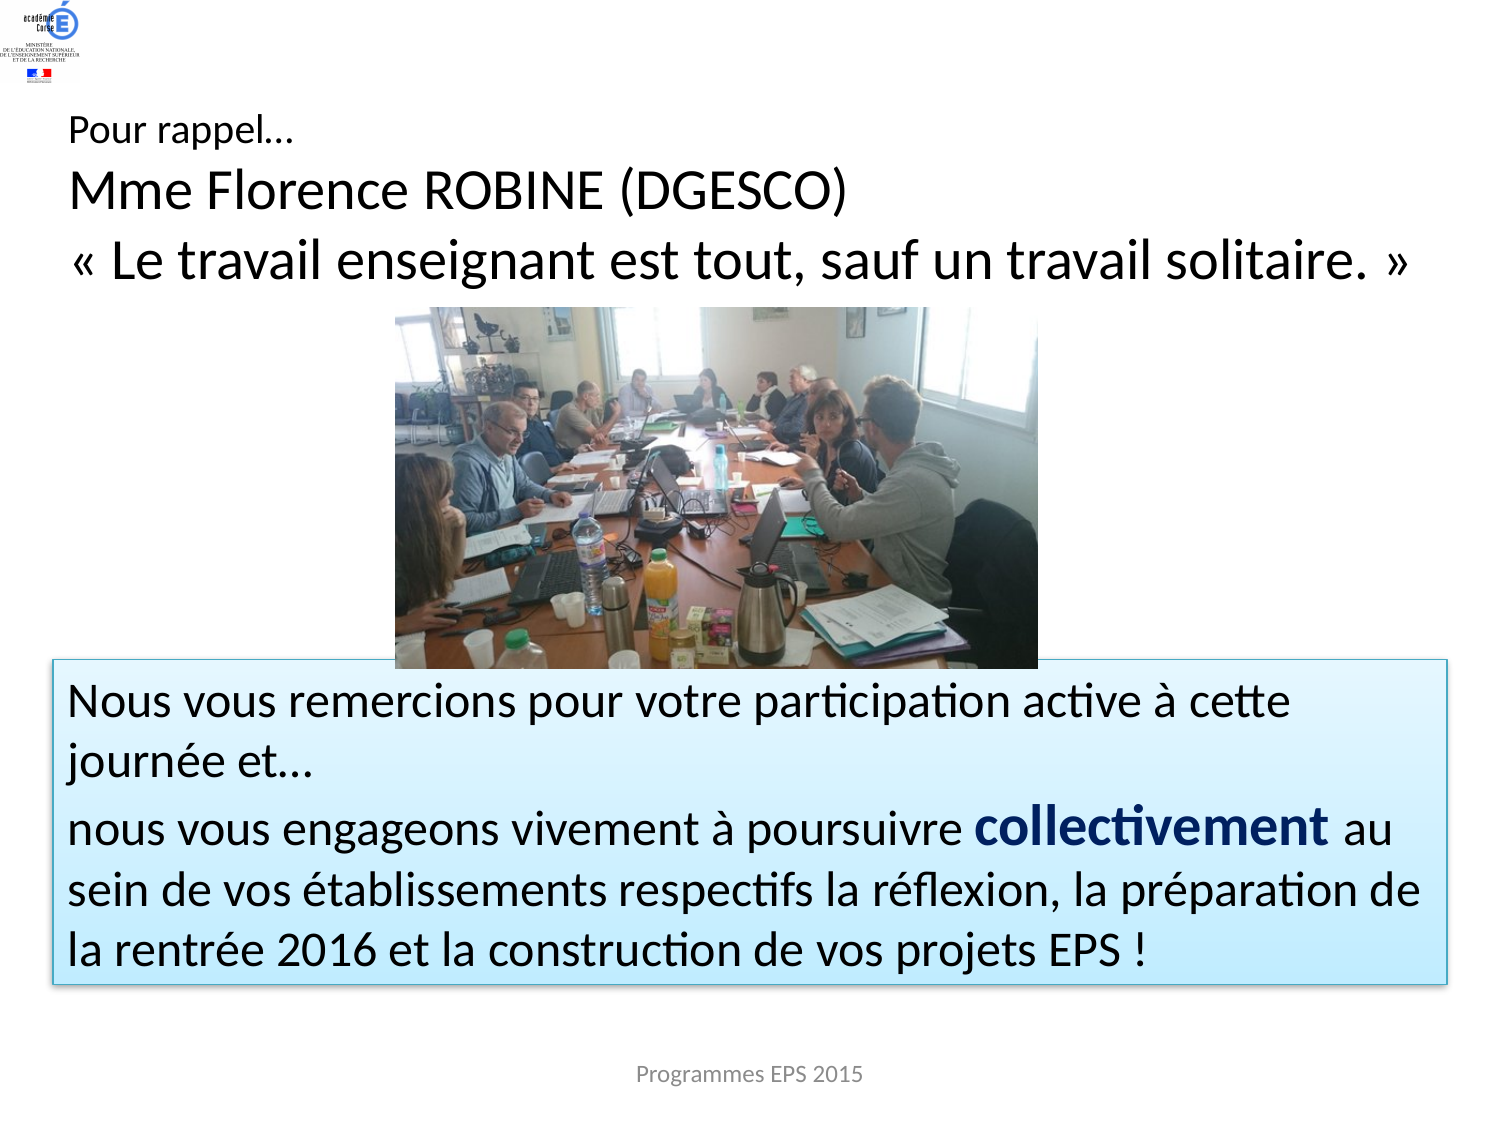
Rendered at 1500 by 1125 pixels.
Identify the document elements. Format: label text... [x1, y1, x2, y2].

picture [0, 0, 80, 84]
footer Programmes EPS 2015 [512, 1042, 988, 1103]
text_box Nous vous remercions pour votre participation active à cette journée et… nous vous engageons vivement à poursuivre collectivement au sein de vos établissements respectifs la réflexion, la préparation de la rentrée 2016 et la construction de vos projets EPS ! [52, 659, 1448, 985]
picture [395, 306, 1038, 670]
title Pour rappel… Mme Florence ROBINE (DGESCO) « Le travail enseignant est tout, sauf un travail solitaire. » [53, 54, 1447, 339]
